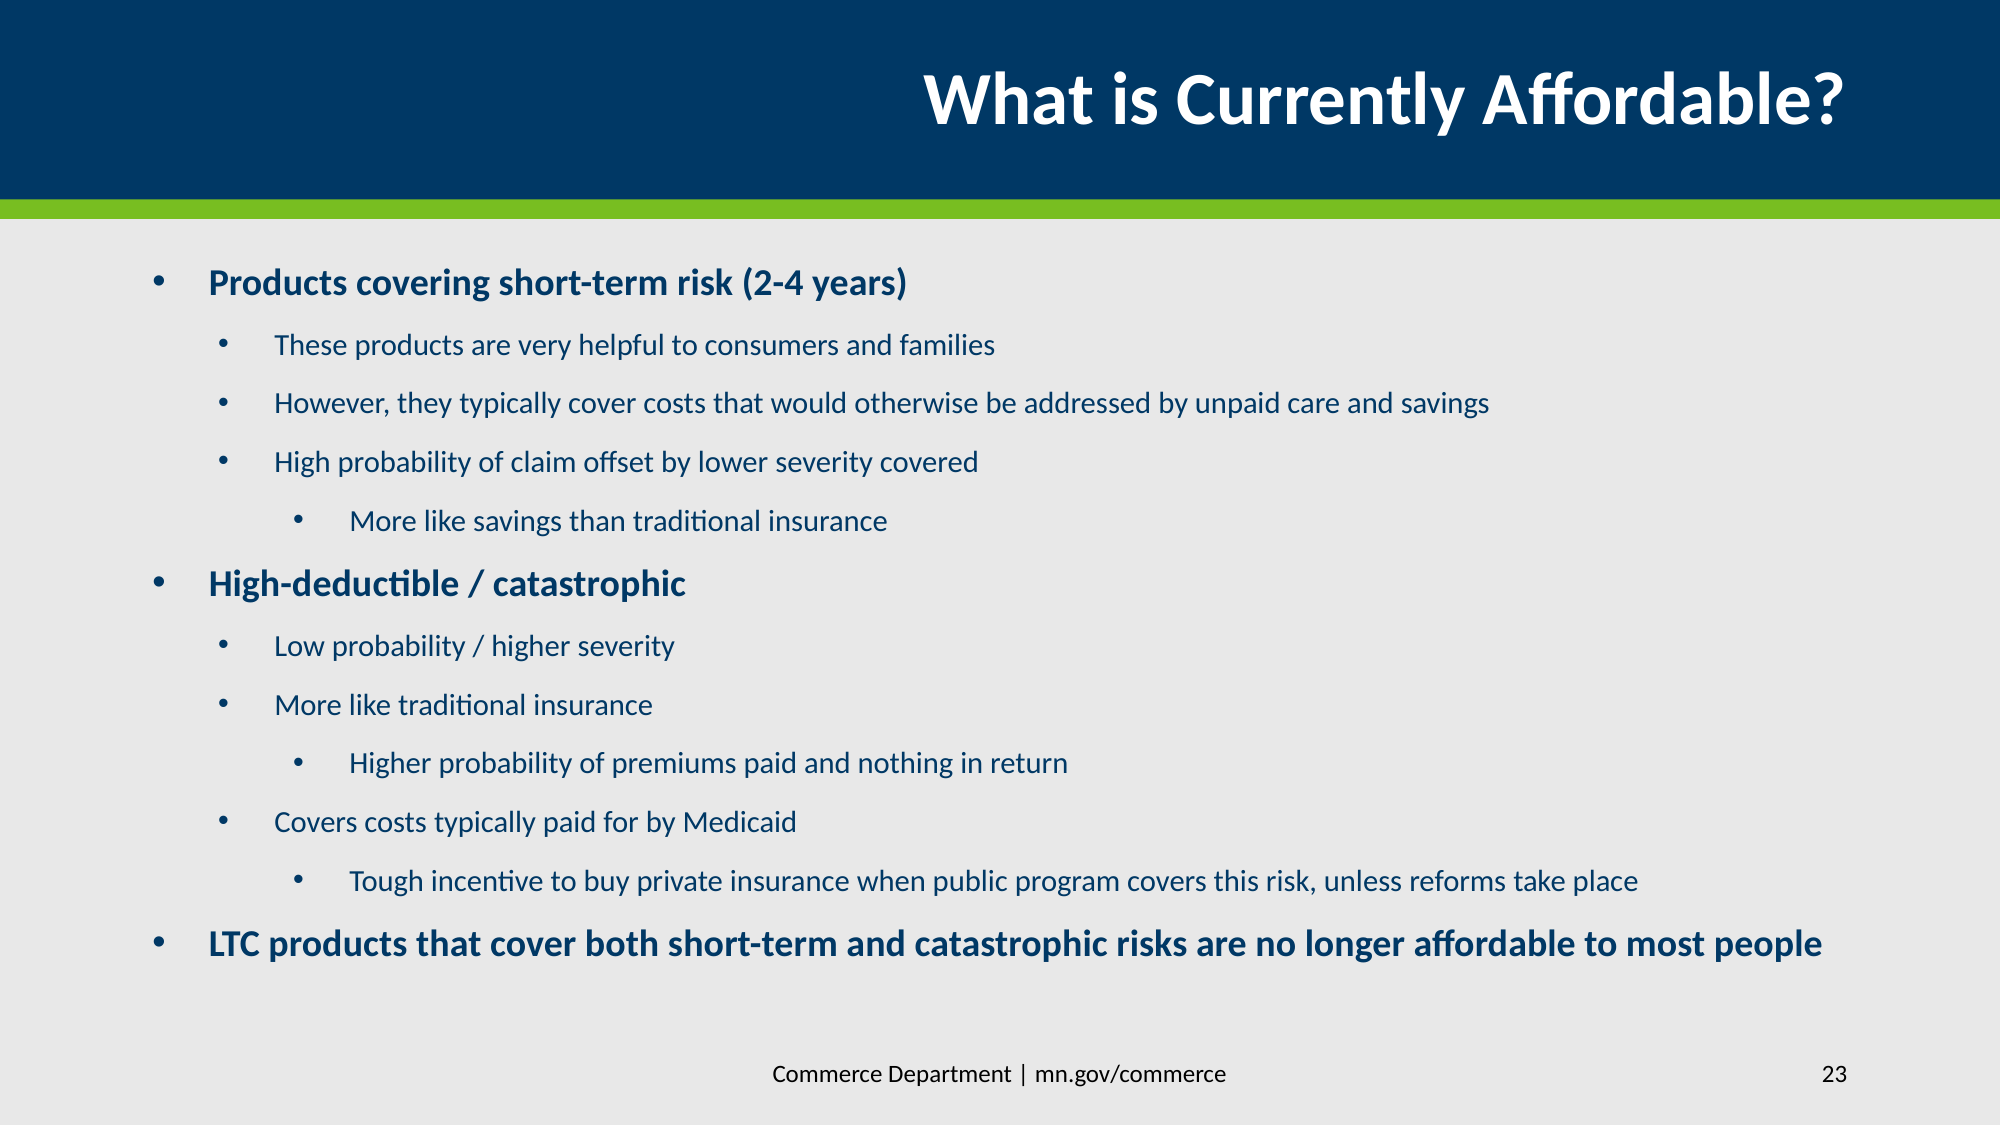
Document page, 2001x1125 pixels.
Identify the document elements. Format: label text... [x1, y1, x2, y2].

slide_number 23 [1622, 1042, 1863, 1103]
footer Commerce Department | mn.gov/commerce [541, 1042, 1459, 1103]
title What is Currently Affordable? [137, 24, 1863, 175]
list Products covering short-term risk (2-4 years) These products are very helpful to consumers and families However, they typically cover costs that would otherwise be addressed by unpaid care and savings High probability of claim offset by lower severity covered More like savings than traditional insurance High-deductible / catastrophic Low probability / higher severity More like traditional insurance Higher probability of premiums paid and nothing in return Covers costs typically paid for by Medicaid Tough incentive to buy private insurance when public program covers this risk, unless reforms take place LTC products that cover both short-term and catastrophic risks are no longer affordable to most people [137, 249, 1863, 1014]
